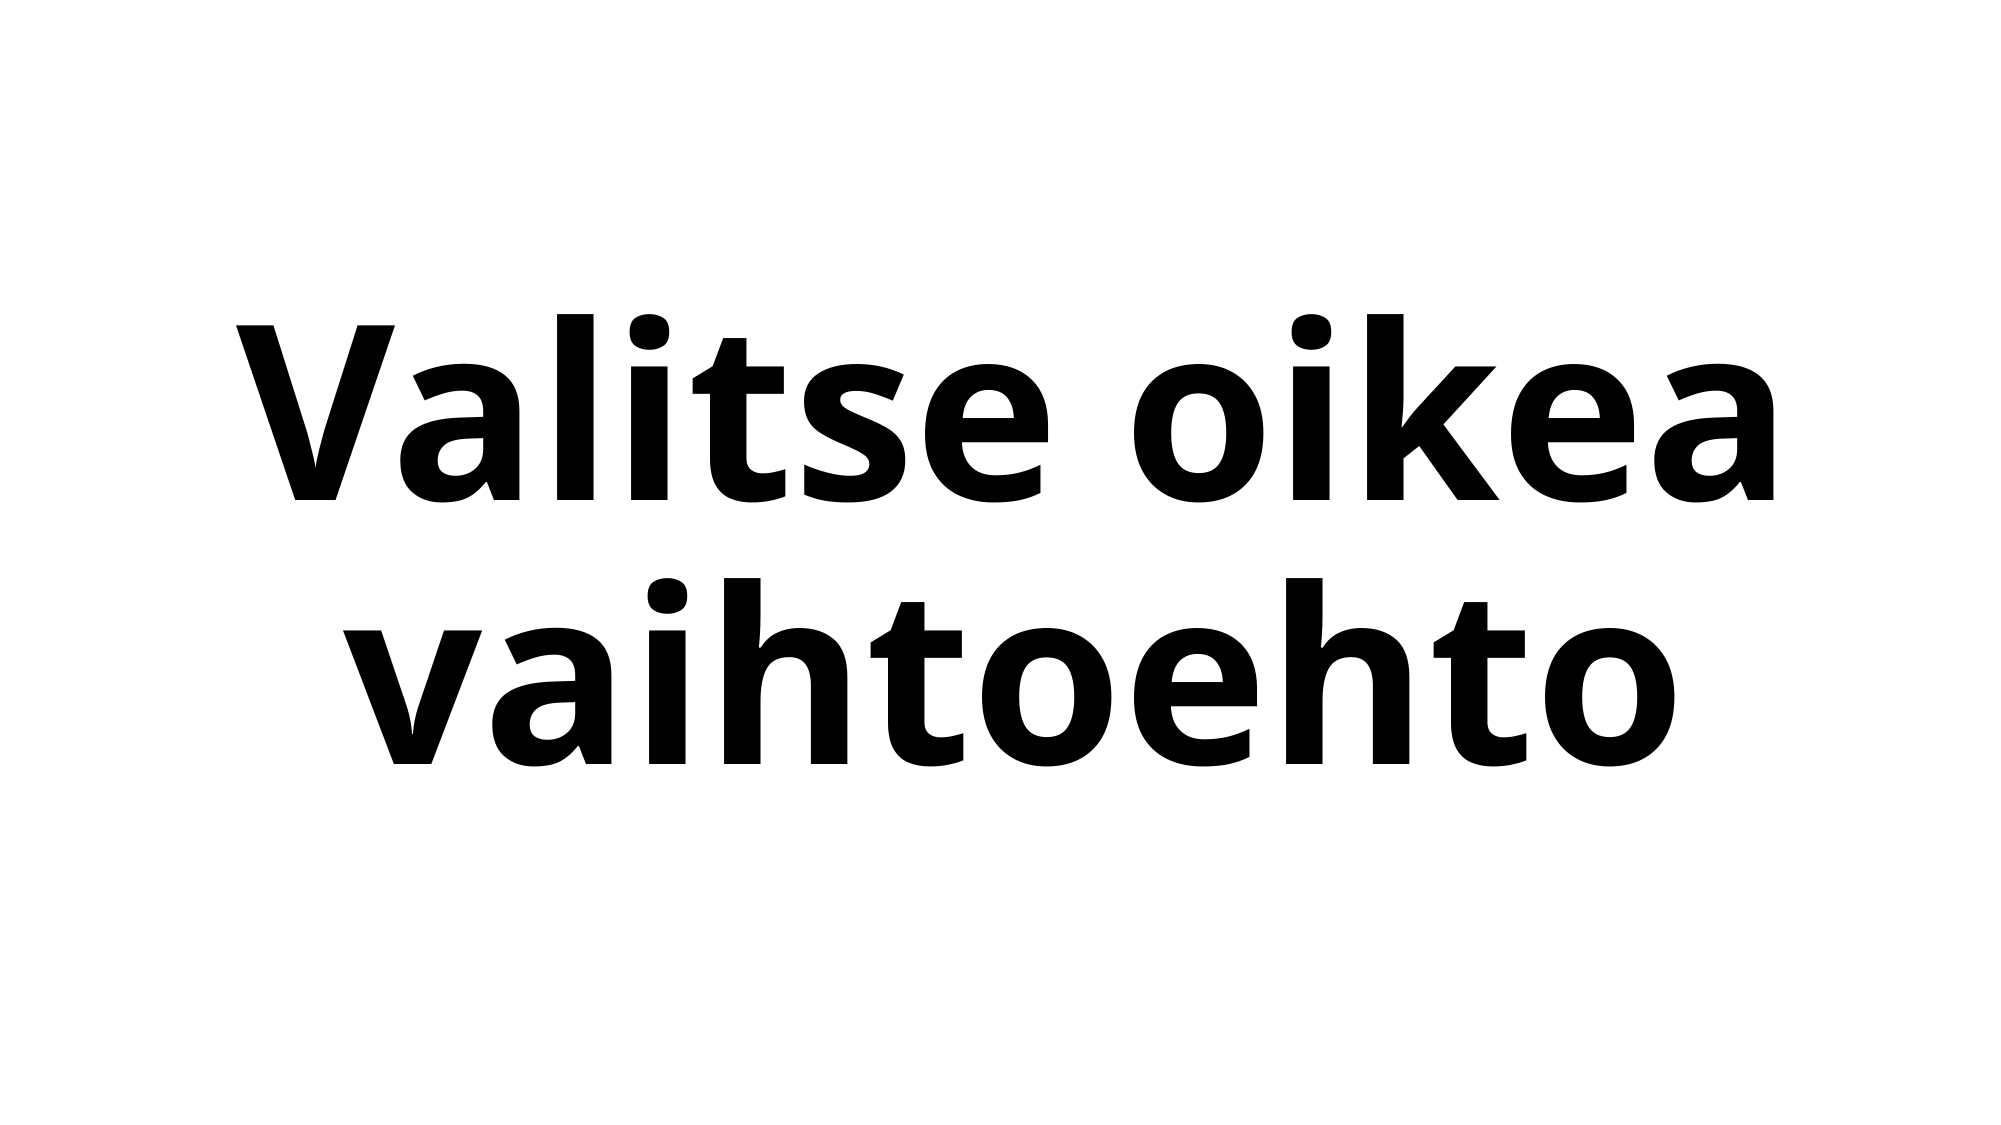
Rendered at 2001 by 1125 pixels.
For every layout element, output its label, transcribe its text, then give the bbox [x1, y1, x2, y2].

title Valitse oikea vaihtoehto [46, 375, 1983, 732]
